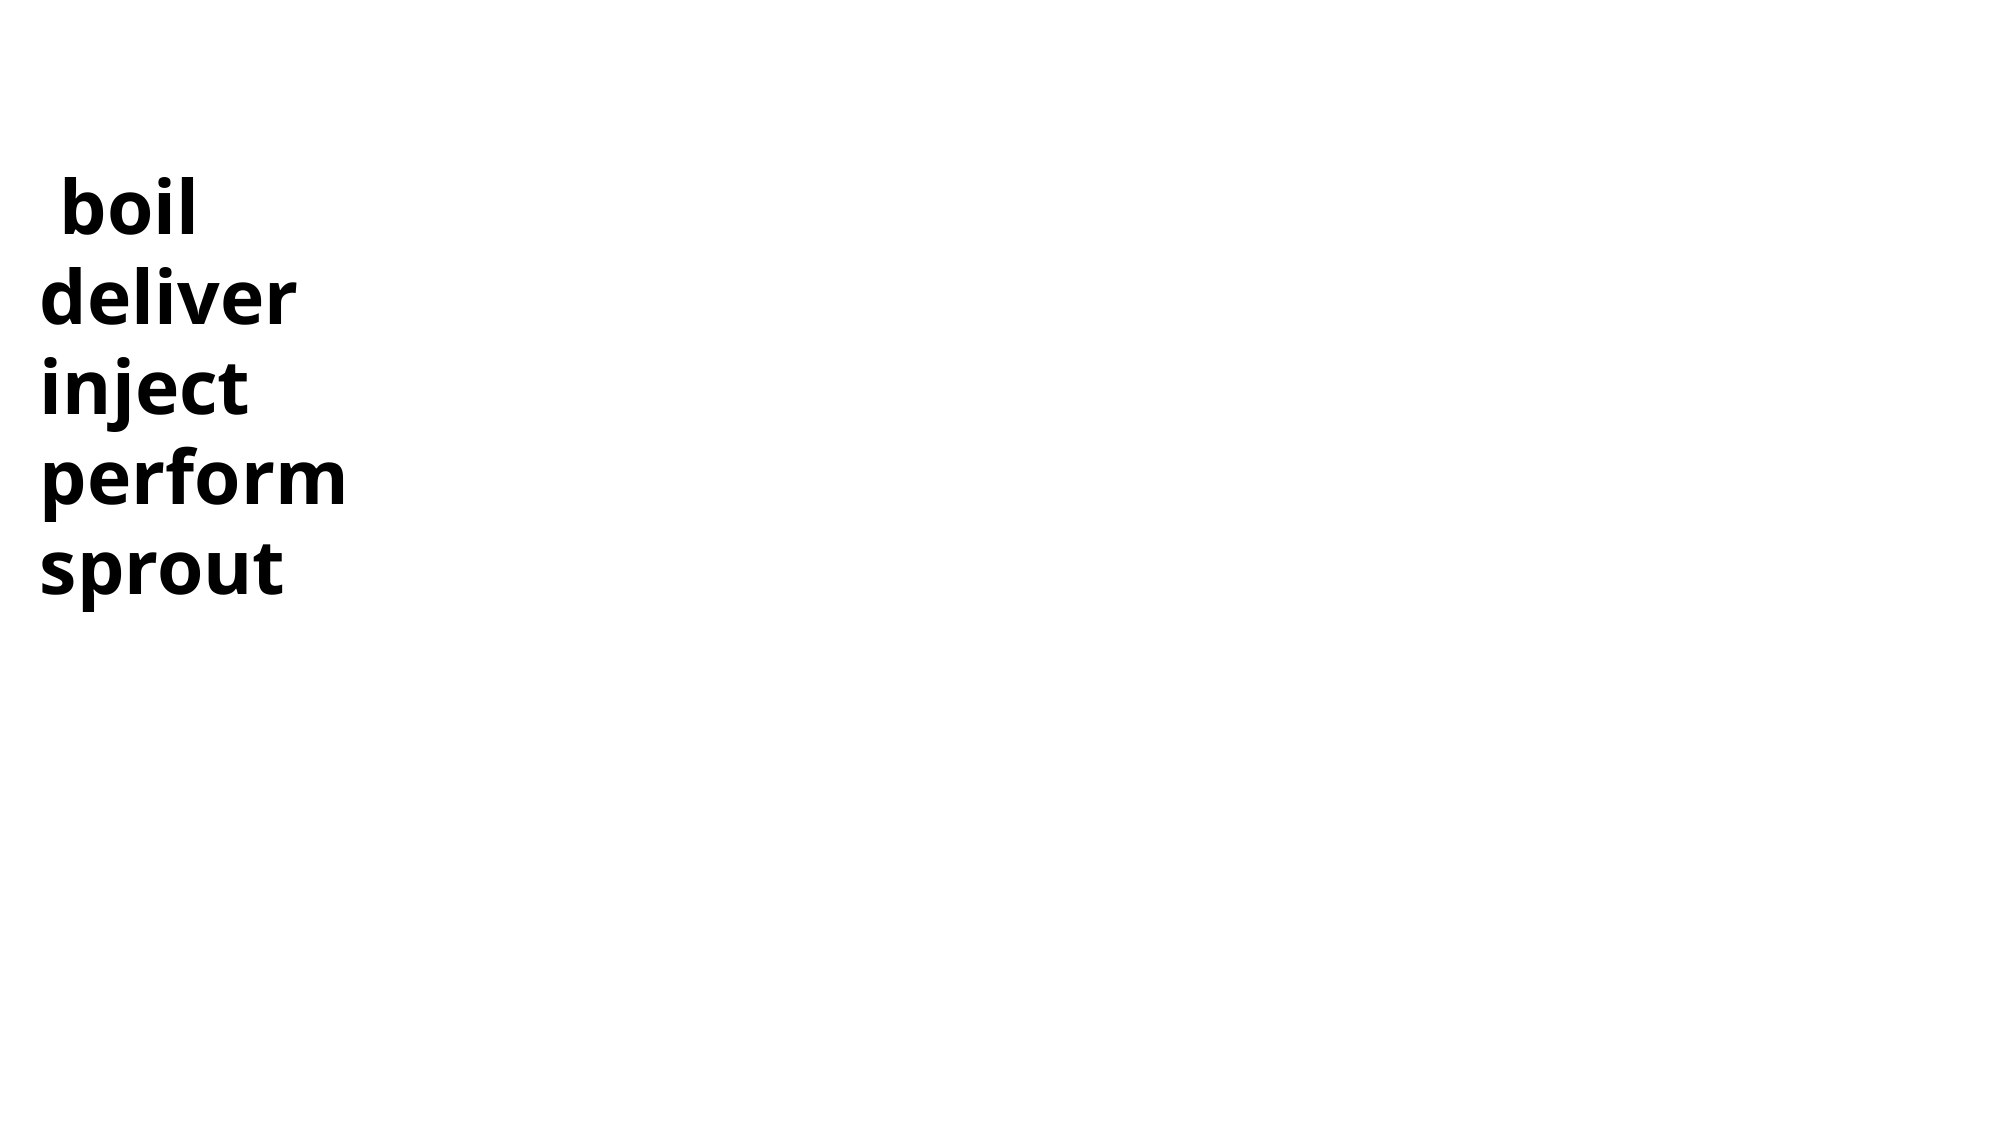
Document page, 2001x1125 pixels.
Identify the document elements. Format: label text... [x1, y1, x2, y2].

text_box boil deliver inject perform sprout [5, 152, 570, 618]
